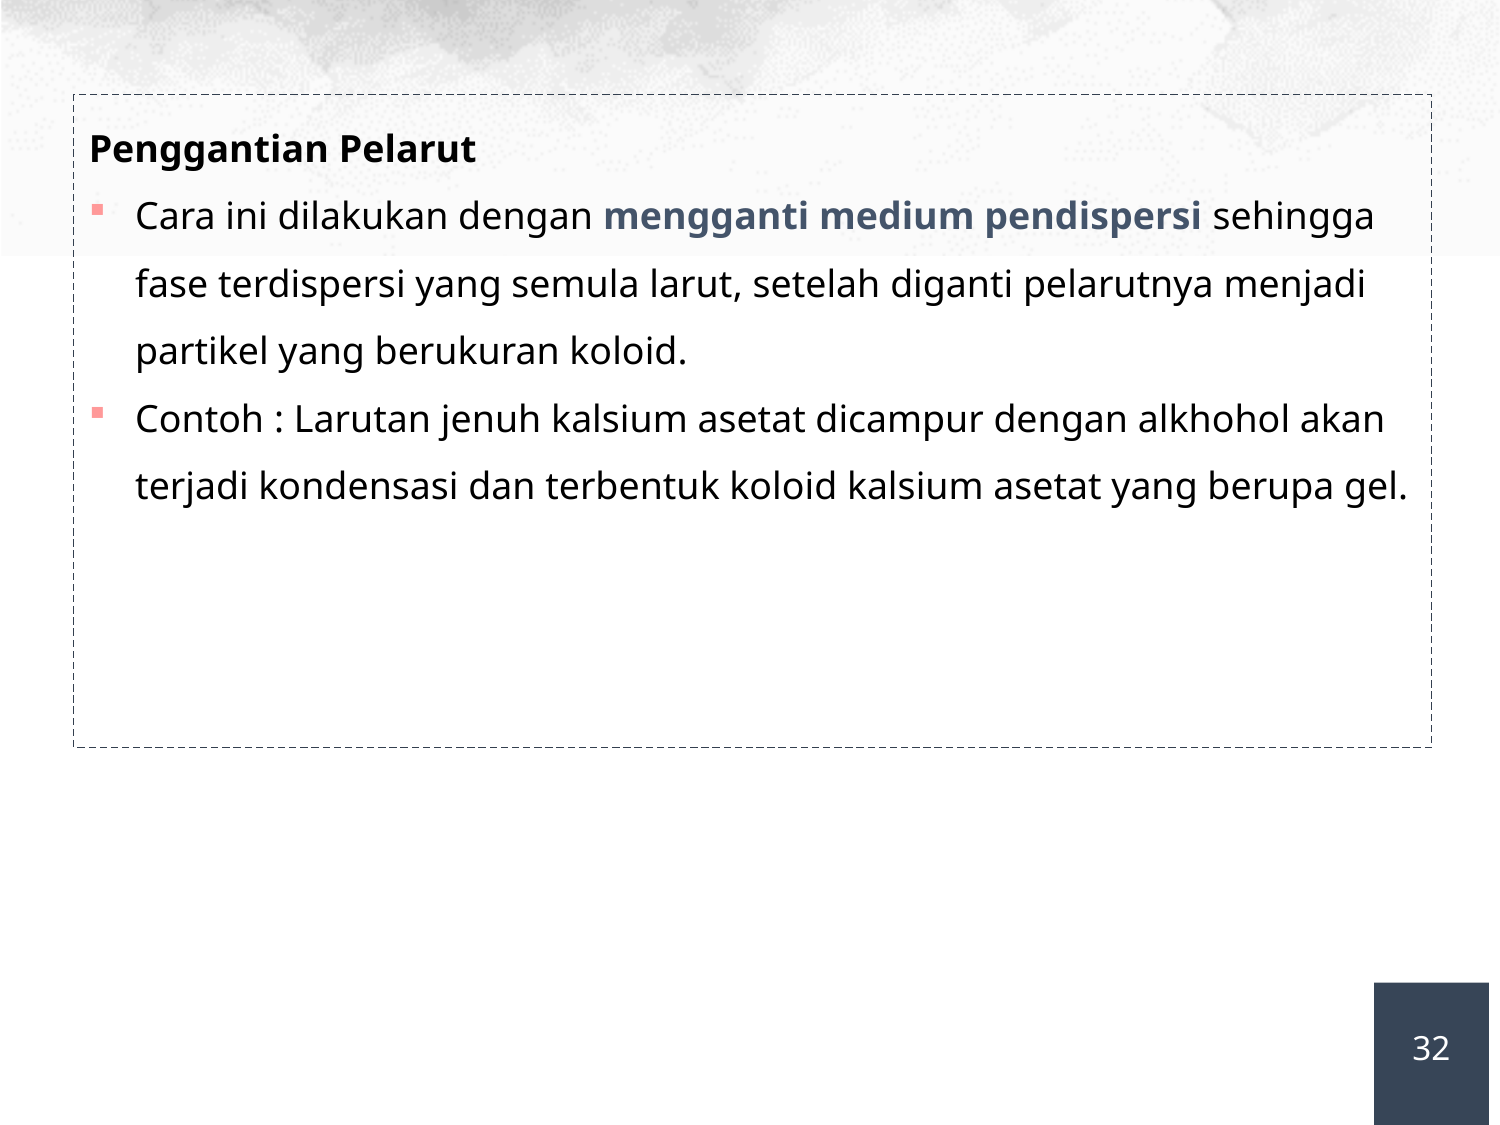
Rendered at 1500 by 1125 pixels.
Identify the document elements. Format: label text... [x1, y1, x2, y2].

picture [0, 0, 1500, 256]
slide_number 32 [1374, 1020, 1489, 1080]
text_box [1373, 981, 1490, 1125]
list Penggantian Pelarut Cara ini dilakukan dengan mengganti medium pendispersi sehingga fase terdispersi yang semula larut, setelah diganti pelarutnya menjadi partikel yang berukuran koloid. Contoh : Larutan jenuh kalsium asetat dicampur dengan alkhohol akan terjadi kondensasi dan terbentuk koloid kalsium asetat yang berupa gel. [73, 256, 1432, 748]
